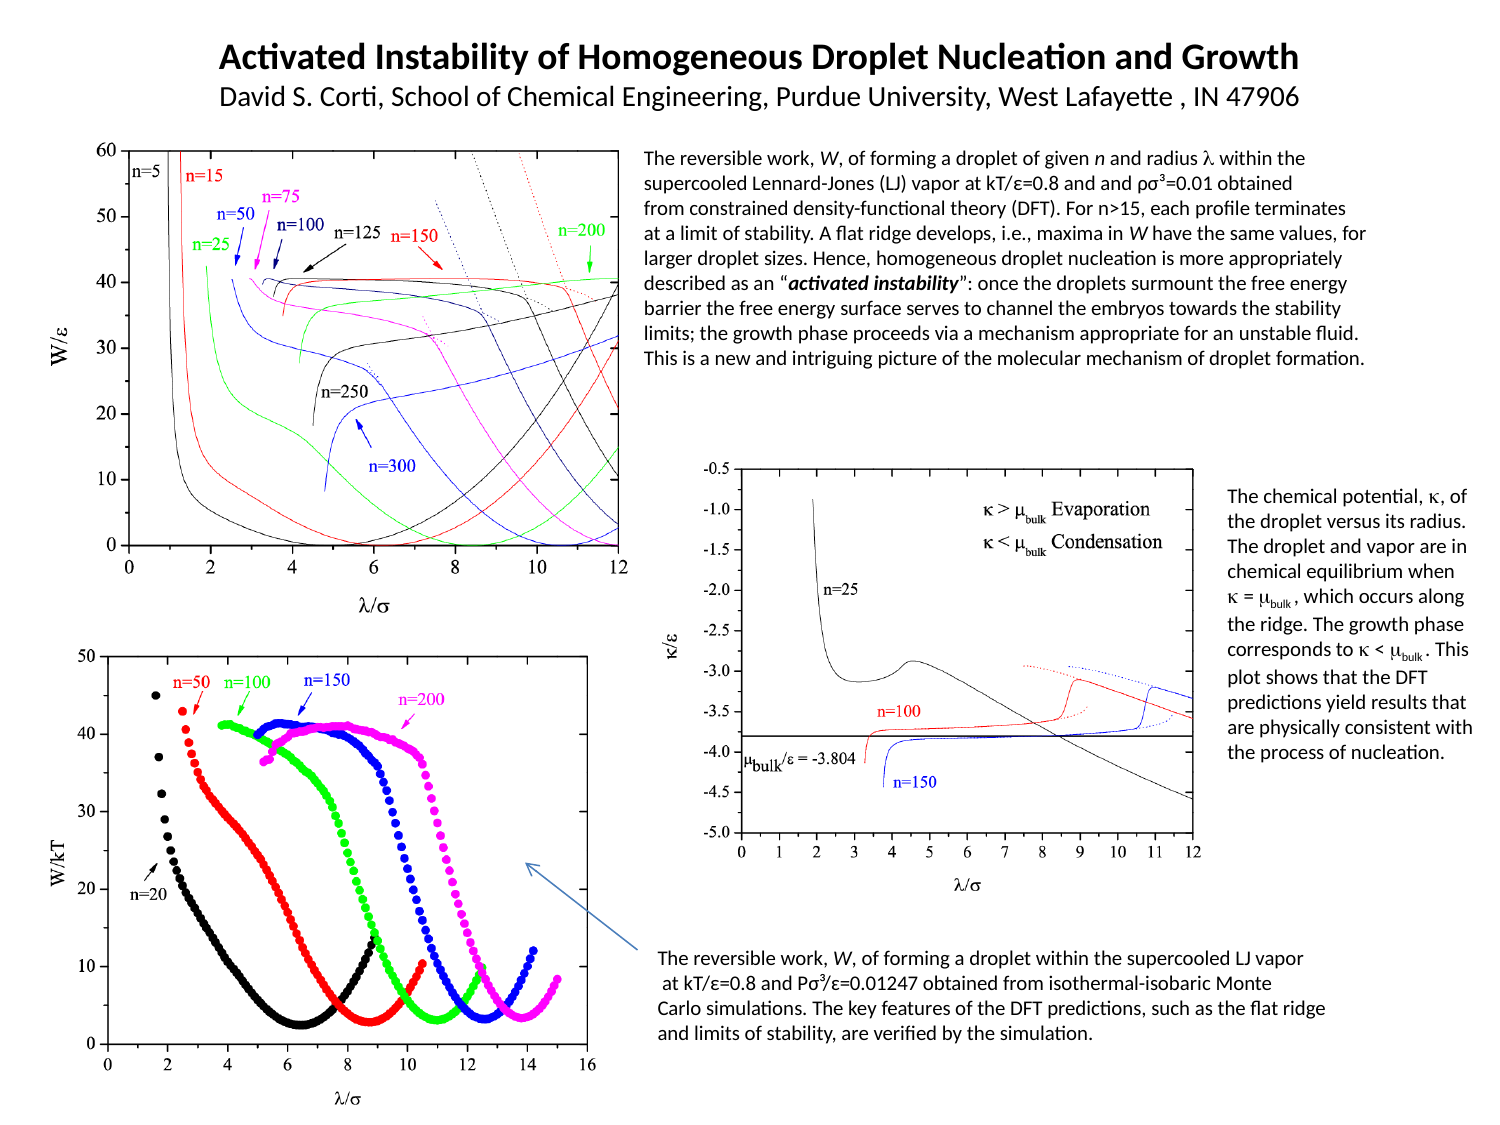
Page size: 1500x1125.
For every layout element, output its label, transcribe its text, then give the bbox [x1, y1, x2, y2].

picture [49, 137, 628, 613]
text_box Activated Instability of Homogeneous Droplet Nucleation and Growth David S. Corti, School of Chemical Engineering, Purdue University, West Lafayette , IN 47906 [204, 24, 1316, 120]
picture [49, 649, 596, 1105]
text_box The reversible work, W, of forming a droplet of given n and radius l within the supercooled Lennard-Jones (LJ) vapor at kT/ε=0.8 and and ρσ³=0.01 obtained from constrained density-functional theory (DFT). For n>15, each profile terminates at a limit of stability. A flat ridge develops, i.e., maxima in W have the same values, for larger droplet sizes. Hence, homogeneous droplet nucleation is more appropriately described as an “activated instability”: once the droplets surmount the free energy barrier the free energy surface serves to channel the embryos towards the stability limits; the growth phase proceeds via a mechanism appropriate for an unstable fluid. This is a new and intriguing picture of the molecular mechanism of droplet formation. [629, 137, 1396, 378]
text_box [524, 862, 638, 951]
text_box The reversible work, W, of forming a droplet within the supercooled LJ vapor at kT/ε=0.8 and Pσ³/ɛ=0.01247 obtained from isothermal-isobaric Monte Carlo simulations. The key features of the DFT predictions, such as the flat ridge and limits of stability, are verified by the simulation. [642, 937, 1342, 1053]
text_box The chemical potential, k, of the droplet versus its radius. The droplet and vapor are in chemical equilibrium when k = mbulk , which occurs along the ridge. The growth phase corresponds to k < mbulk . This plot shows that the DFT predictions yield results that are physically consistent with the process of nucleation. [1216, 474, 1495, 797]
picture [662, 462, 1213, 891]
